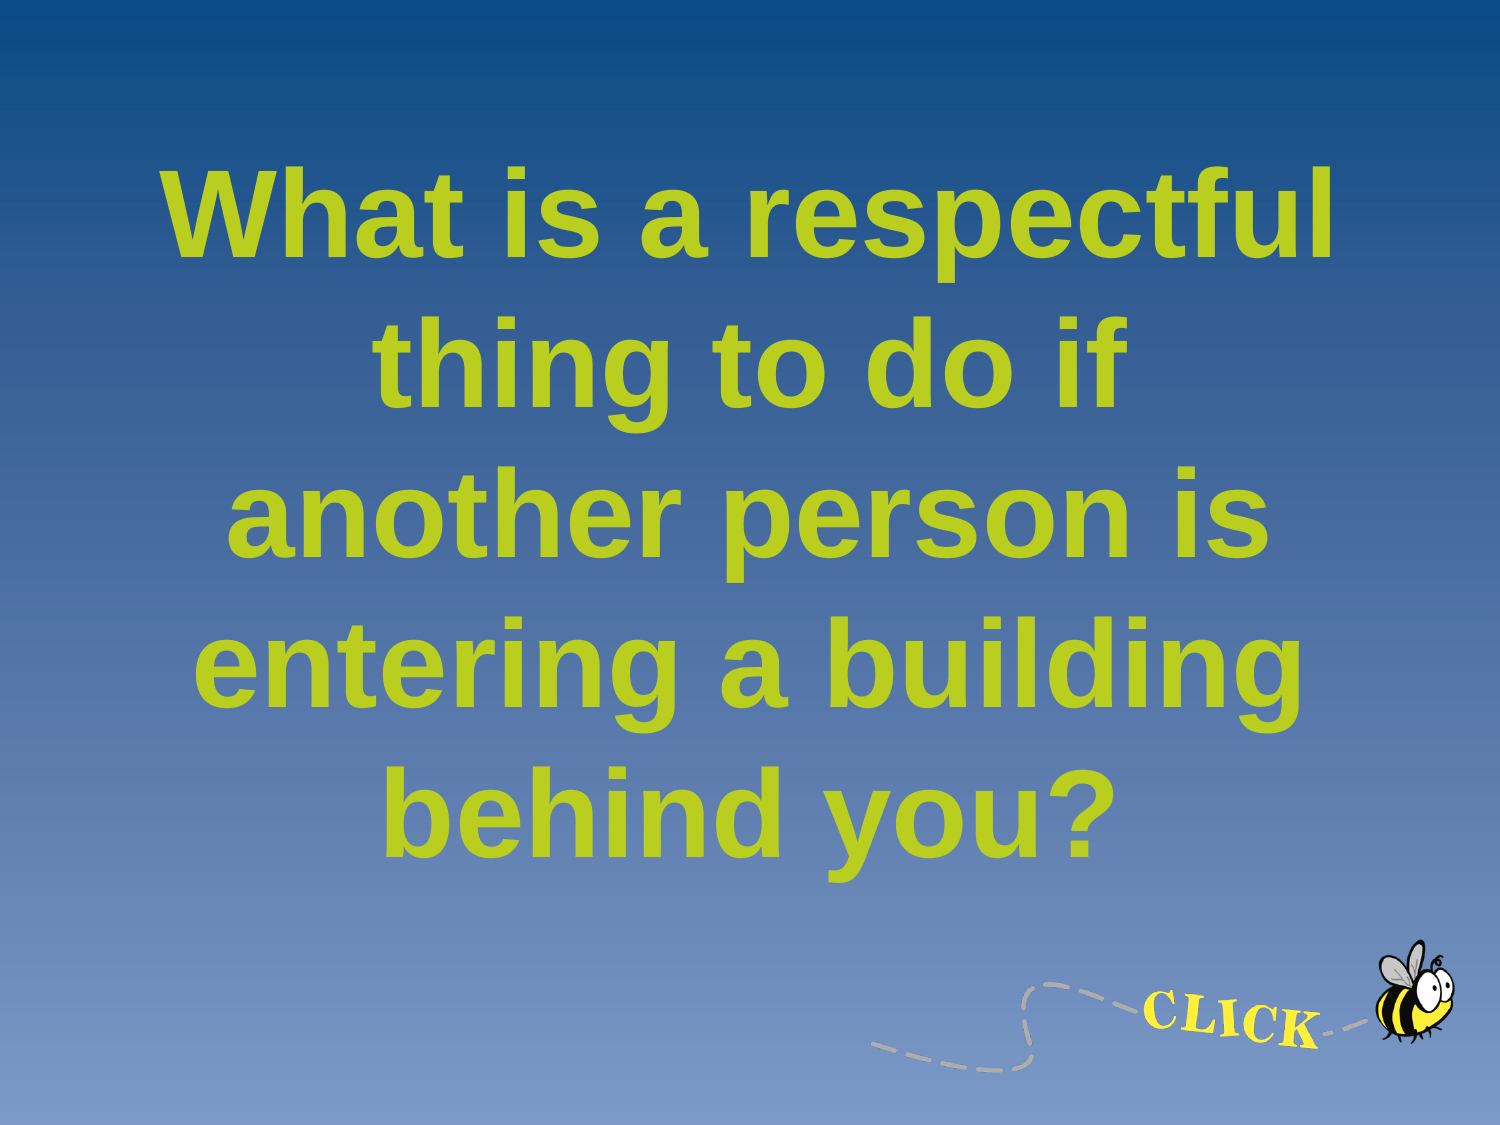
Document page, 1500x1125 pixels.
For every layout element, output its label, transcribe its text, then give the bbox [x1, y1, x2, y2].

picture [0, 0, 1500, 1125]
text_box What is a respectful thing to do if another person is entering a building behind you? [137, 124, 1363, 890]
